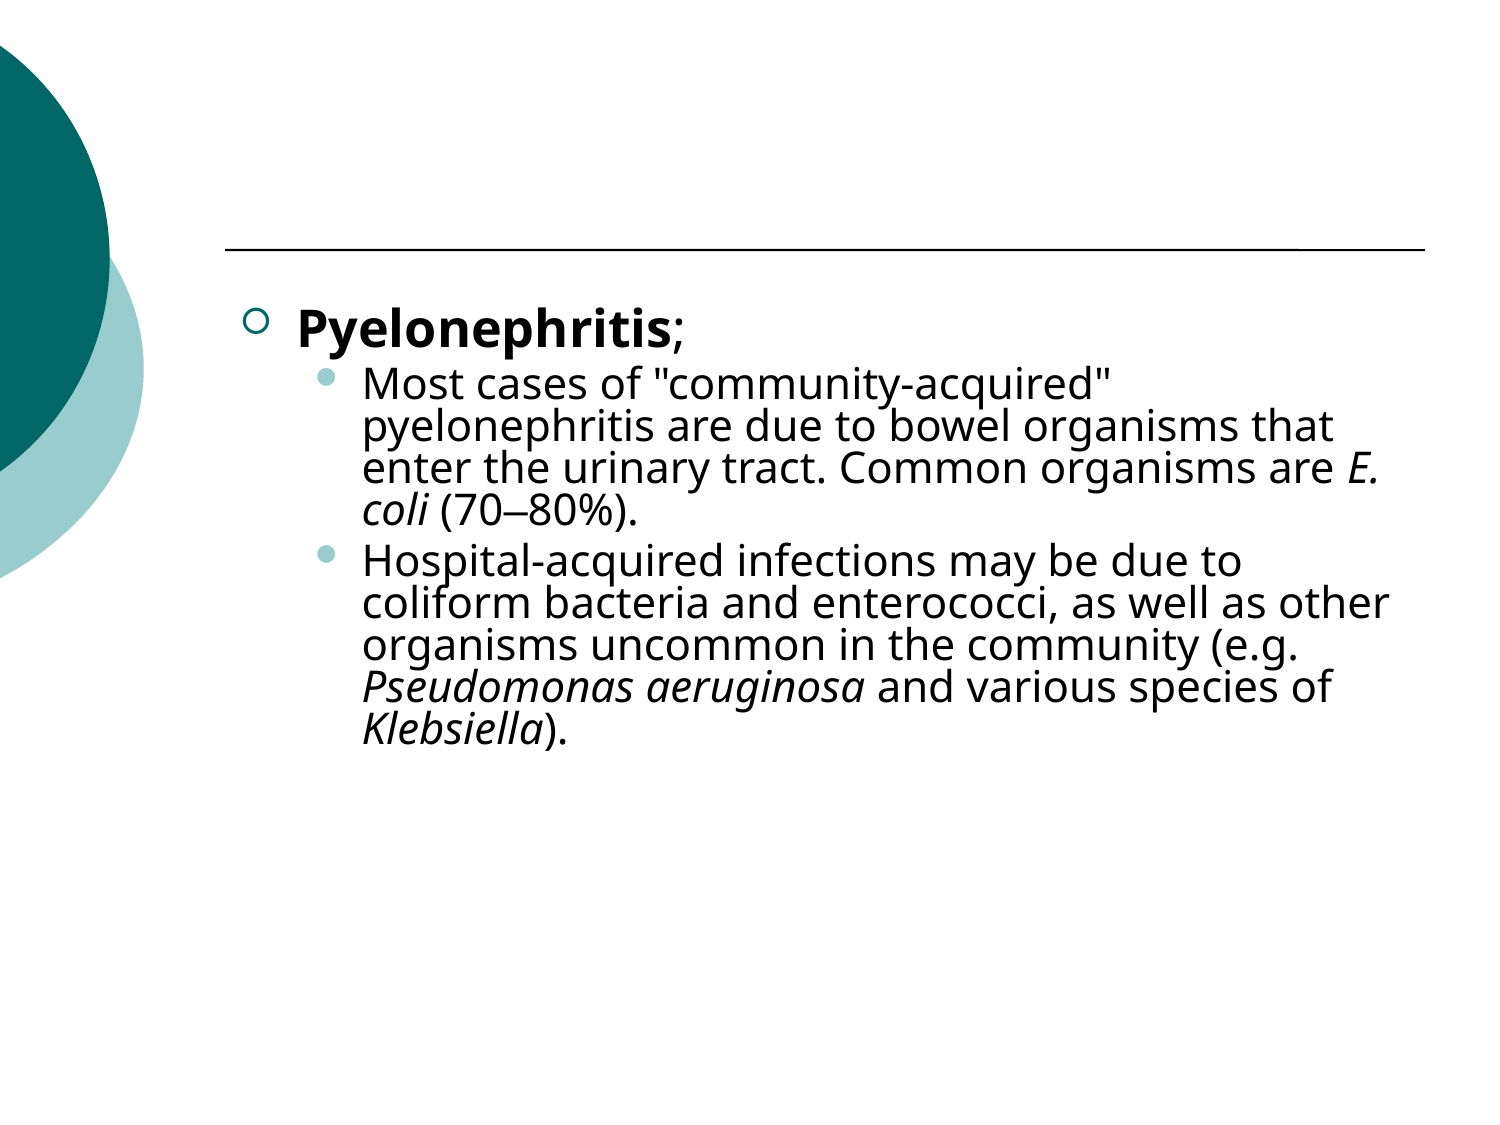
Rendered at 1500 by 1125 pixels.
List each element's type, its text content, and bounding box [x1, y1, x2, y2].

list Pyelonephritis; Most cases of "community-acquired" pyelonephritis are due to bowel organisms that enter the urinary tract. Common organisms are E. coli (70–80%). Hospital-acquired infections may be due to coliform bacteria and enterococci, as well as other organisms uncommon in the community (e.g. Pseudomonas aeruginosa and various species of Klebsiella). [224, 299, 1425, 975]
